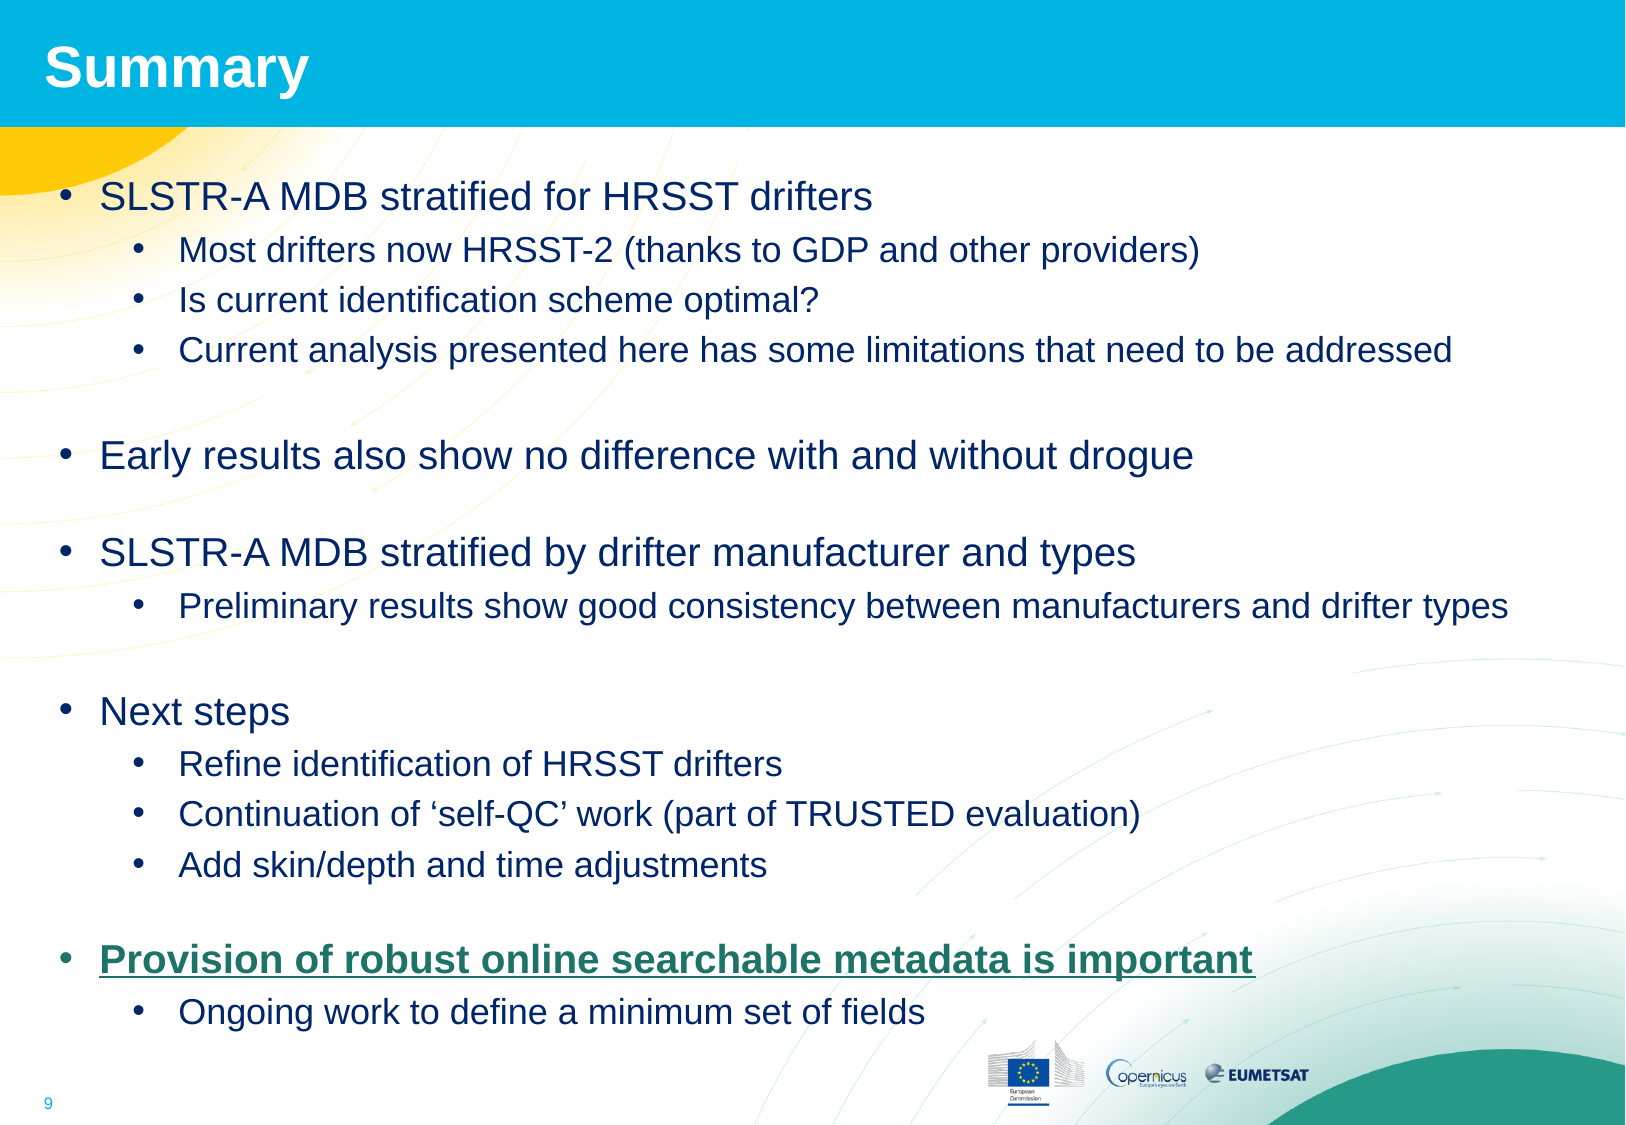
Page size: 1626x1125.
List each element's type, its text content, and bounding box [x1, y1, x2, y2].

title Summary [0, 0, 1523, 129]
list SLSTR-A MDB stratified for HRSST drifters Most drifters now HRSST-2 (thanks to GDP and other providers) Is current identification scheme optimal? Current analysis presented here has some limitations that need to be addressed Early results also show no difference with and without drogue SLSTR-A MDB stratified by drifter manufacturer and types Preliminary results show good consistency between manufacturers and drifter types Next steps Refine identification of HRSST drifters Continuation of ‘self-QC’ work (part of TRUSTED evaluation) Add skin/depth and time adjustments Provision of robust online searchable metadata is important Ongoing work to define a minimum set of fields [43, 162, 1594, 1048]
picture [0, 128, 1626, 1125]
